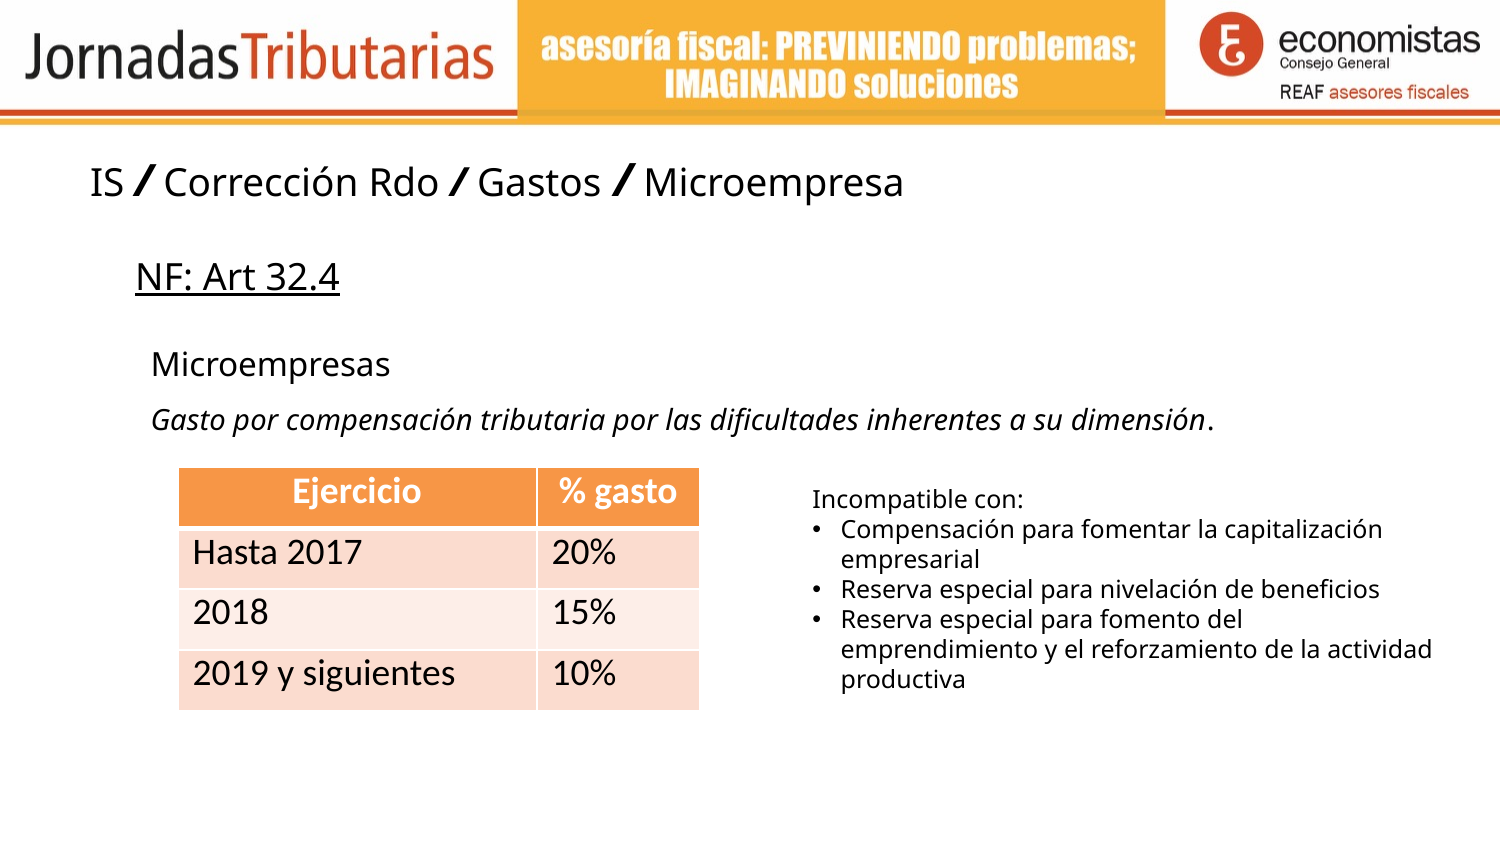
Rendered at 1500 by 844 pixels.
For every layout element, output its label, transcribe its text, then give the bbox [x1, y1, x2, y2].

table_cell 20% [538, 531, 699, 588]
table_header % gasto [538, 468, 699, 526]
table_cell 15% [538, 590, 699, 649]
table_cell 2019 y siguientes [179, 651, 536, 710]
text_box Microempresas Gasto por compensación tributaria por las dificultades inherentes a su dimensión. [135, 316, 1425, 444]
table_header Ejercicio [179, 468, 536, 526]
table_cell Hasta 2017 [179, 531, 536, 588]
table_cell 10% [538, 651, 699, 710]
text_box Incompatible con: Compensación para fomentar la capitalización empresarial Reserva especial para nivelación de beneficios Reserva especial para fomento del emprendimiento y el reforzamiento de la actividad productiva [797, 476, 1455, 701]
table_cell 2018 [179, 590, 536, 649]
picture [0, 0, 1500, 130]
title IS / Corrección Rdo / Gastos / Microempresa [75, 142, 1425, 214]
list NF: Art 32.4 [120, 226, 784, 306]
